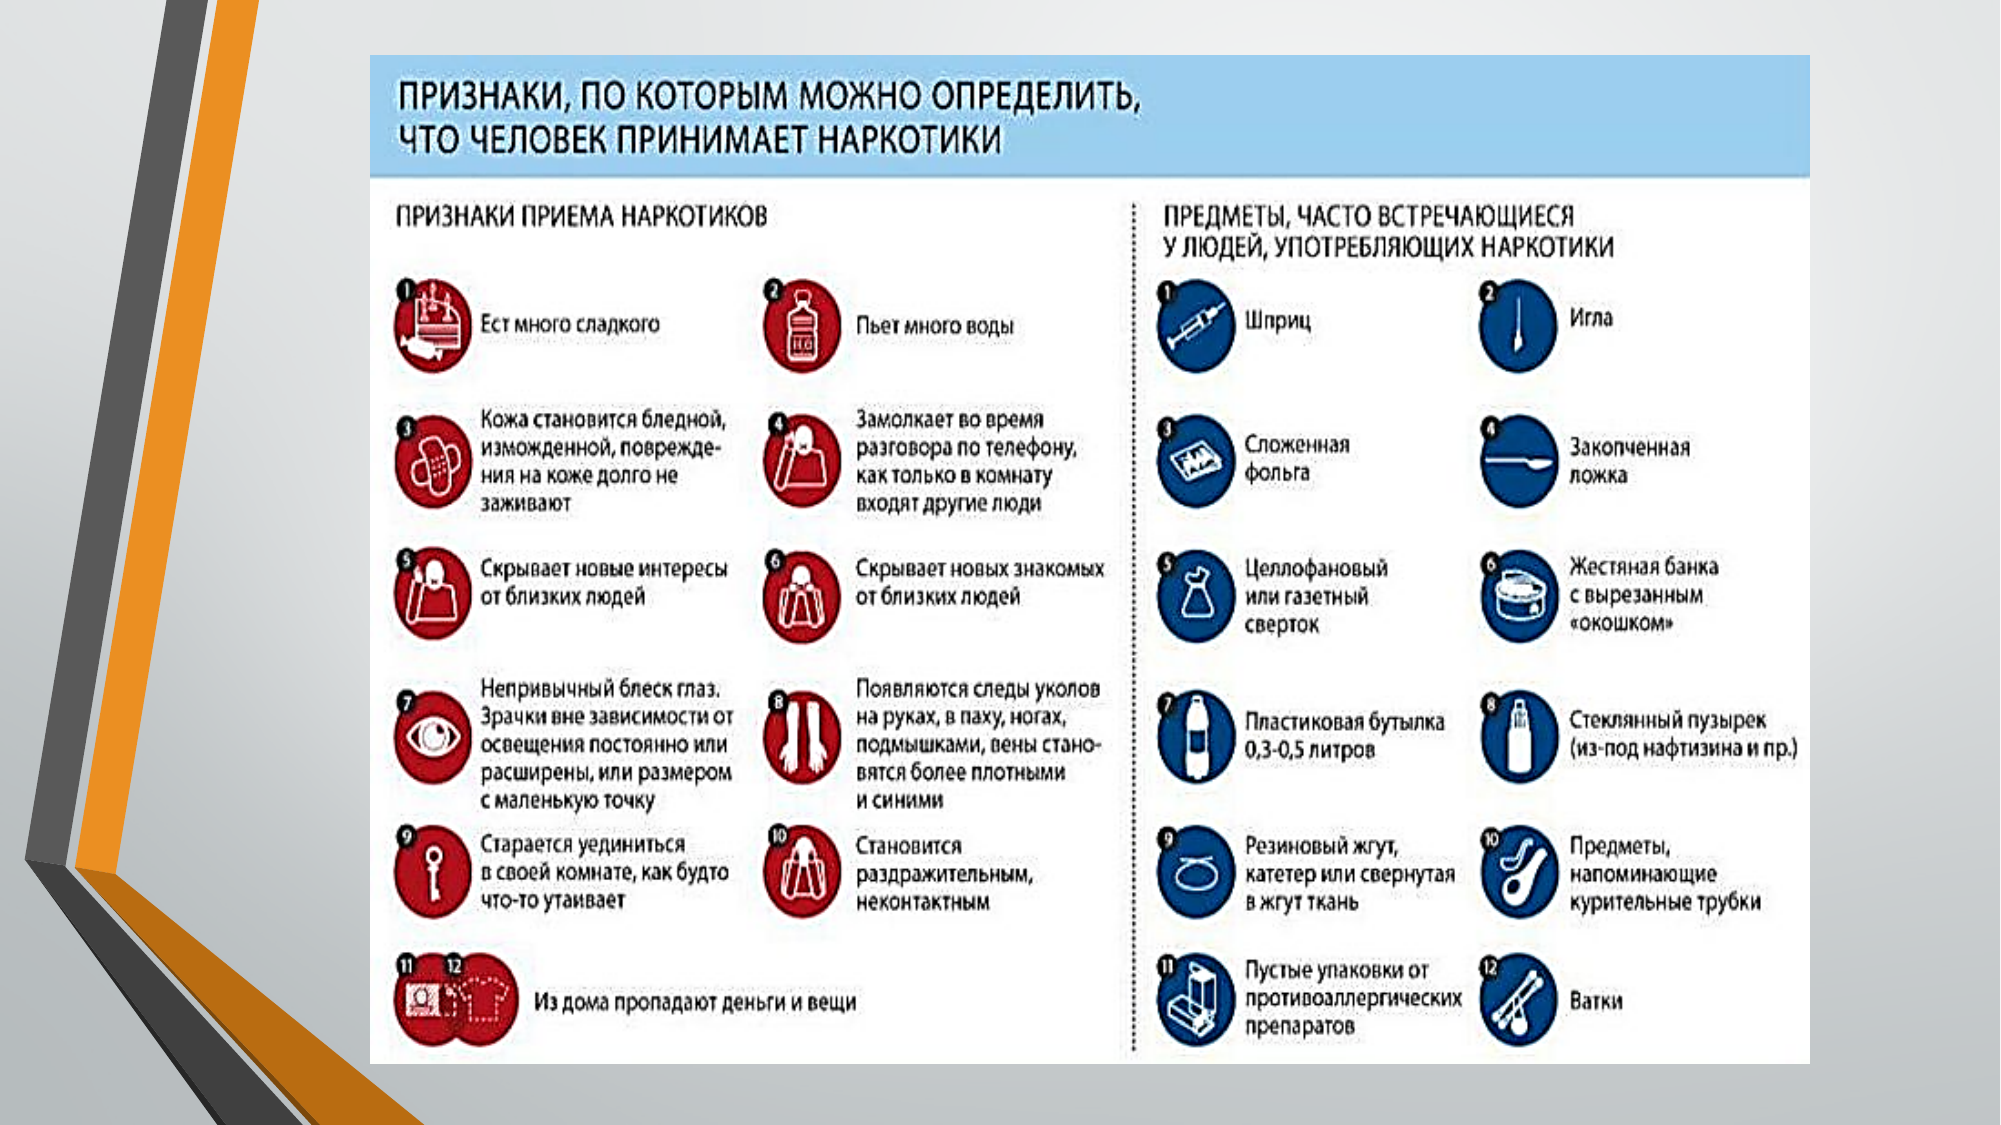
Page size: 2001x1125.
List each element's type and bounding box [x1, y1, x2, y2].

picture [370, 55, 1810, 1064]
